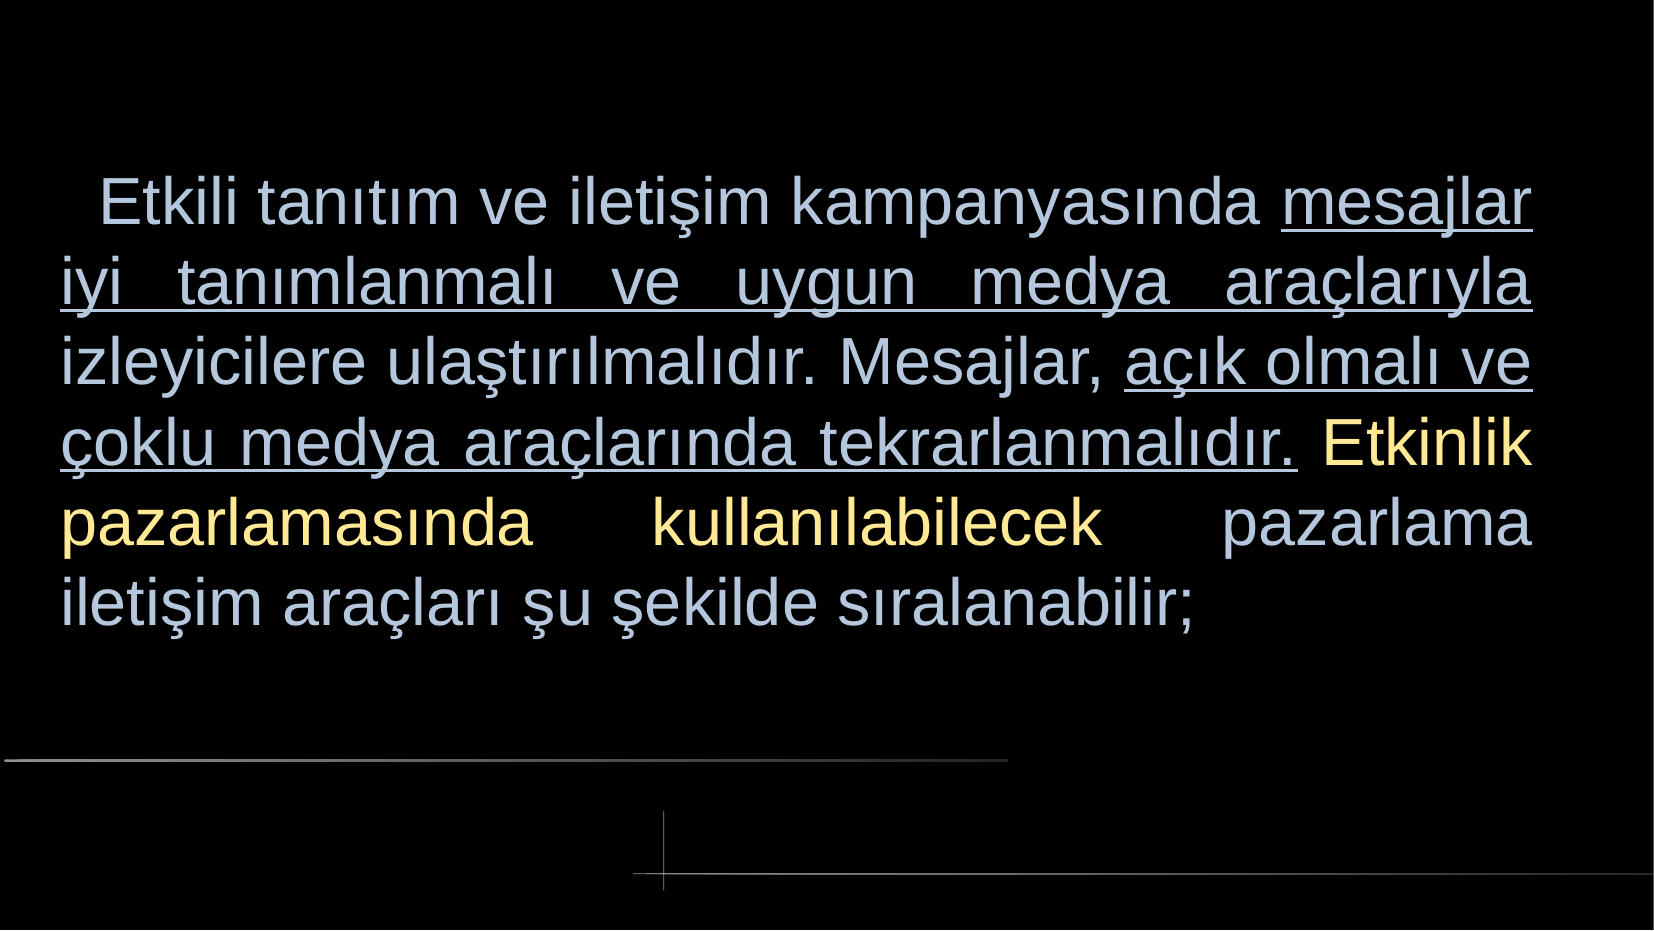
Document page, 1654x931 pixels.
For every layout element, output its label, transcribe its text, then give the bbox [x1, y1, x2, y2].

list Etkili tanıtım ve iletişim kampanyasında mesajlar iyi tanımlanmalı ve uygun medya araçlarıyla izleyicilere ulaştırılmalıdır. Mesajlar, açık olmalı ve çoklu medya araçlarında tekrarlanmalıdır. Etkinlik pazarlamasında kullanılabilecek pazarlama iletişim araçları şu şekilde sıralanabilir; [60, 48, 1533, 866]
